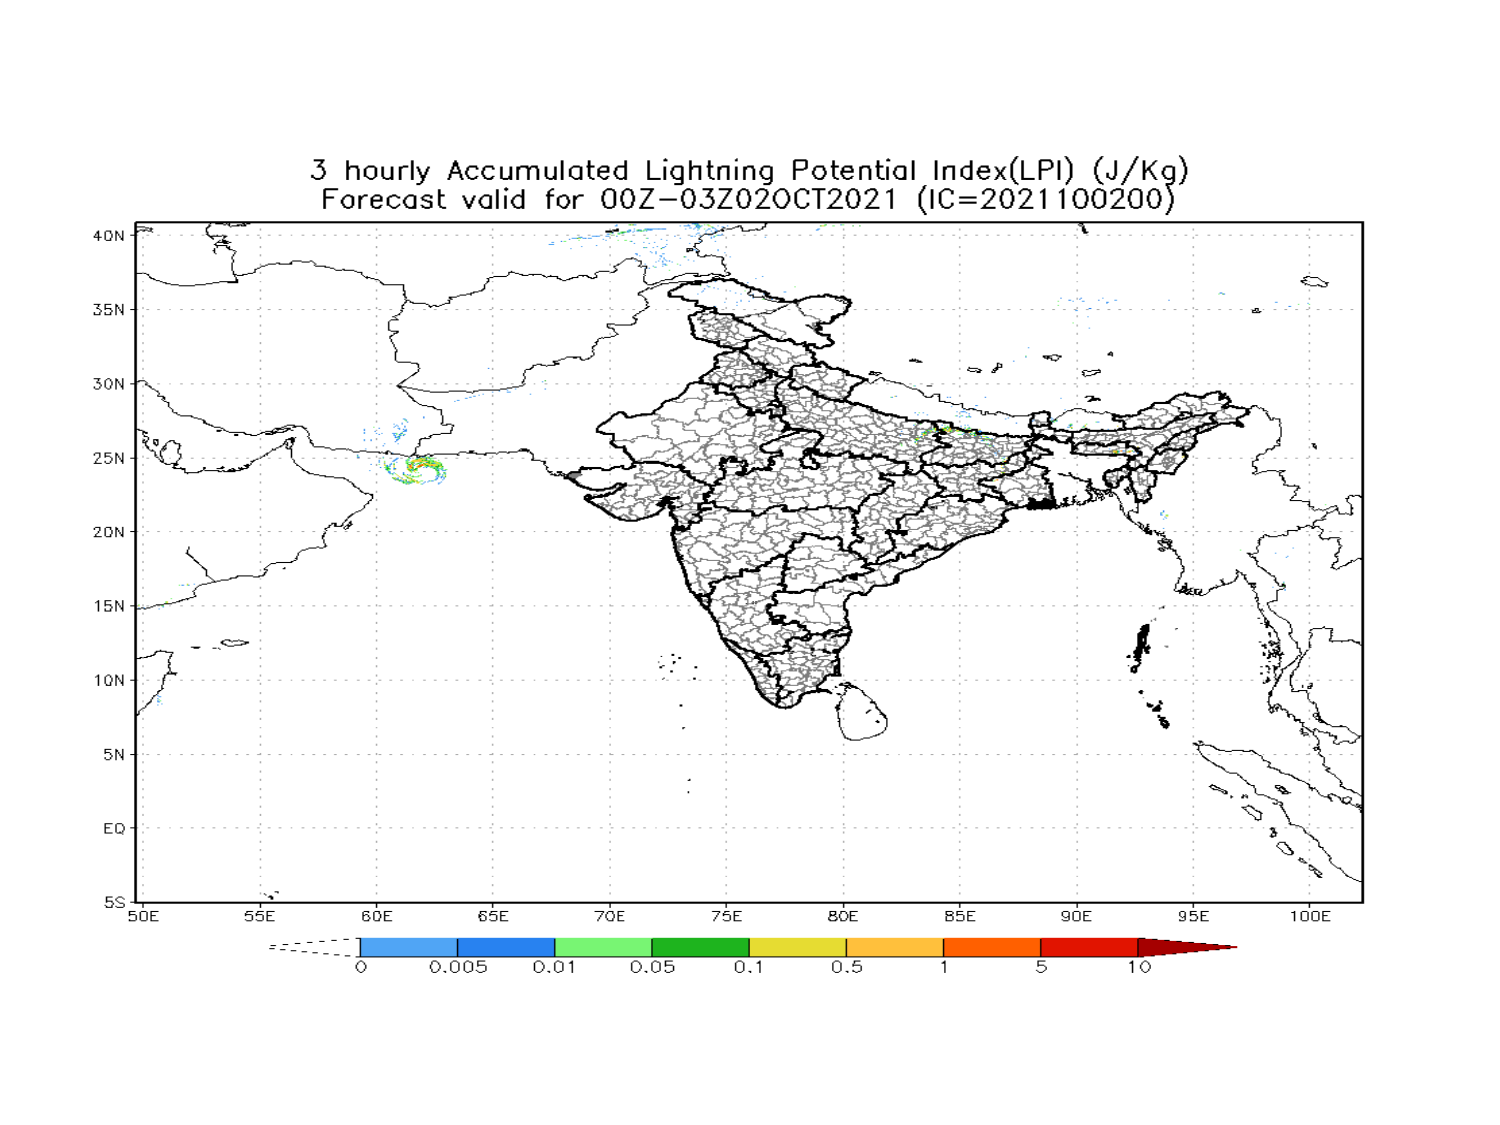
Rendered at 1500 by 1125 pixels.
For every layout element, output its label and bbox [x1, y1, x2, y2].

picture [74, 149, 1426, 976]
